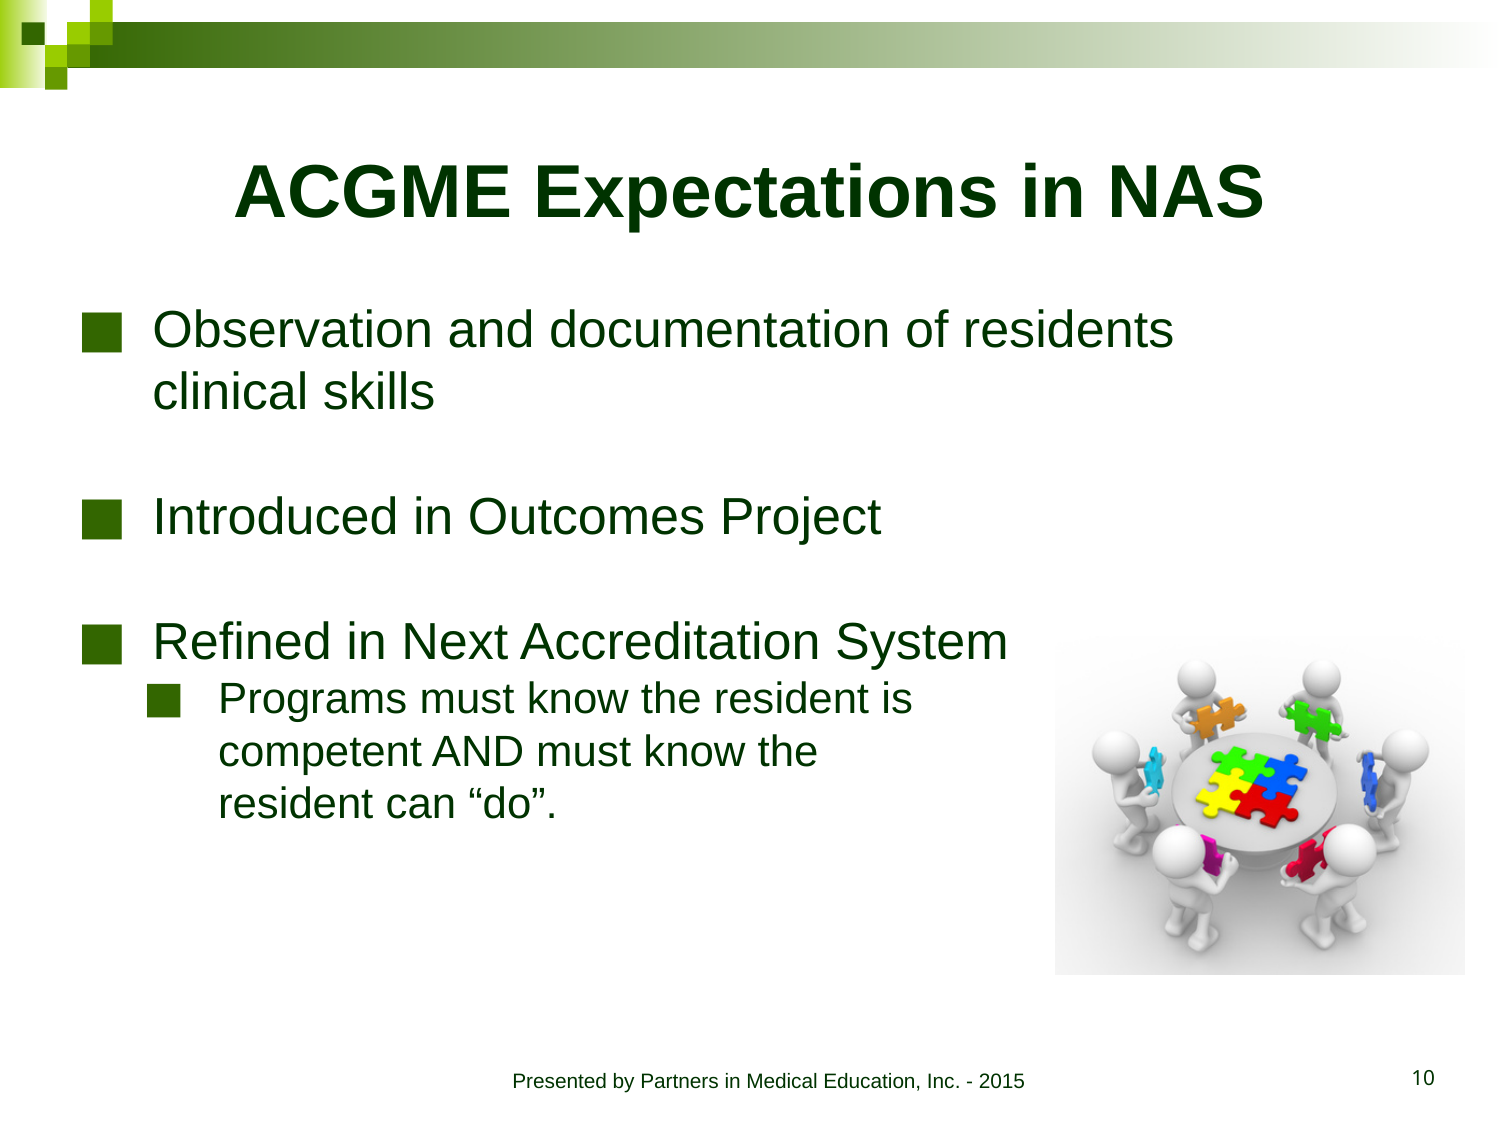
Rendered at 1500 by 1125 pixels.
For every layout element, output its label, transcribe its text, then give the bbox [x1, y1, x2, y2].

list Observation and documentation of residents clinical skills Introduced in Outcomes Project Refined in Next Accreditation System Programs must know the resident is competent AND must know the resident can “do”. [62, 287, 1413, 975]
picture [1055, 636, 1465, 976]
text_box 10 [1100, 1024, 1450, 1100]
title ACGME Expectations in NAS [75, 75, 1425, 300]
text_box Presented by Partners in Medical Education, Inc. - 2015 [462, 1024, 1075, 1100]
